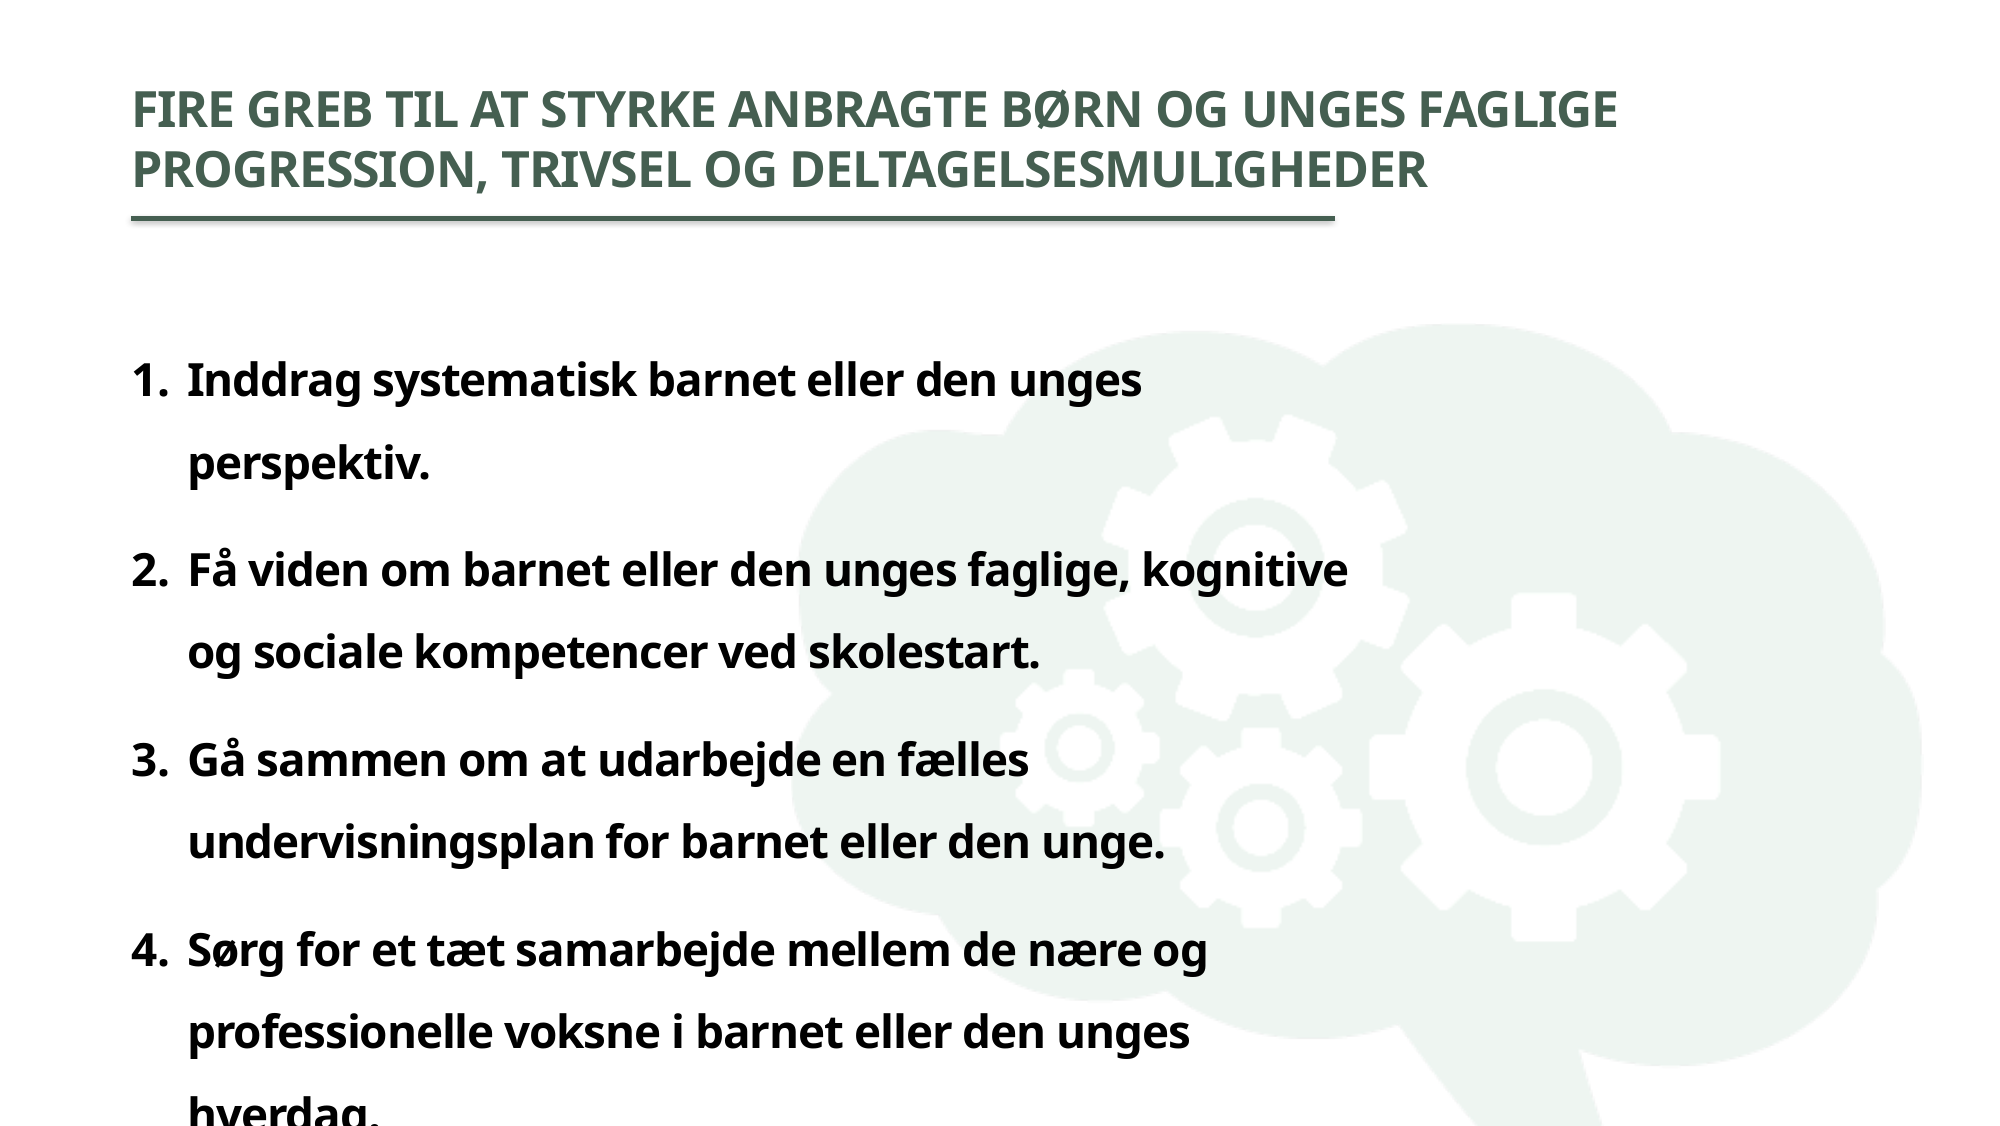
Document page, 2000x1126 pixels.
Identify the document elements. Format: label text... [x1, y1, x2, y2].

picture [791, 323, 1924, 1126]
list Inddrag systematisk barnet eller den unges perspektiv. Få viden om barnet eller den unges faglige, kognitive og sociale kompetencer ved skolestart. Gå sammen om at udarbejde en fælles undervisningsplan for barnet eller den unge. Sørg for et tæt samarbejde mellem de nære og professionelle voksne i barnet eller den unges hverdag. [130, 323, 789, 937]
title Fire greb til at styrke anbragte børn og unges faglige progression, trivsel og deltagelsesmuligheder [130, 73, 1672, 198]
